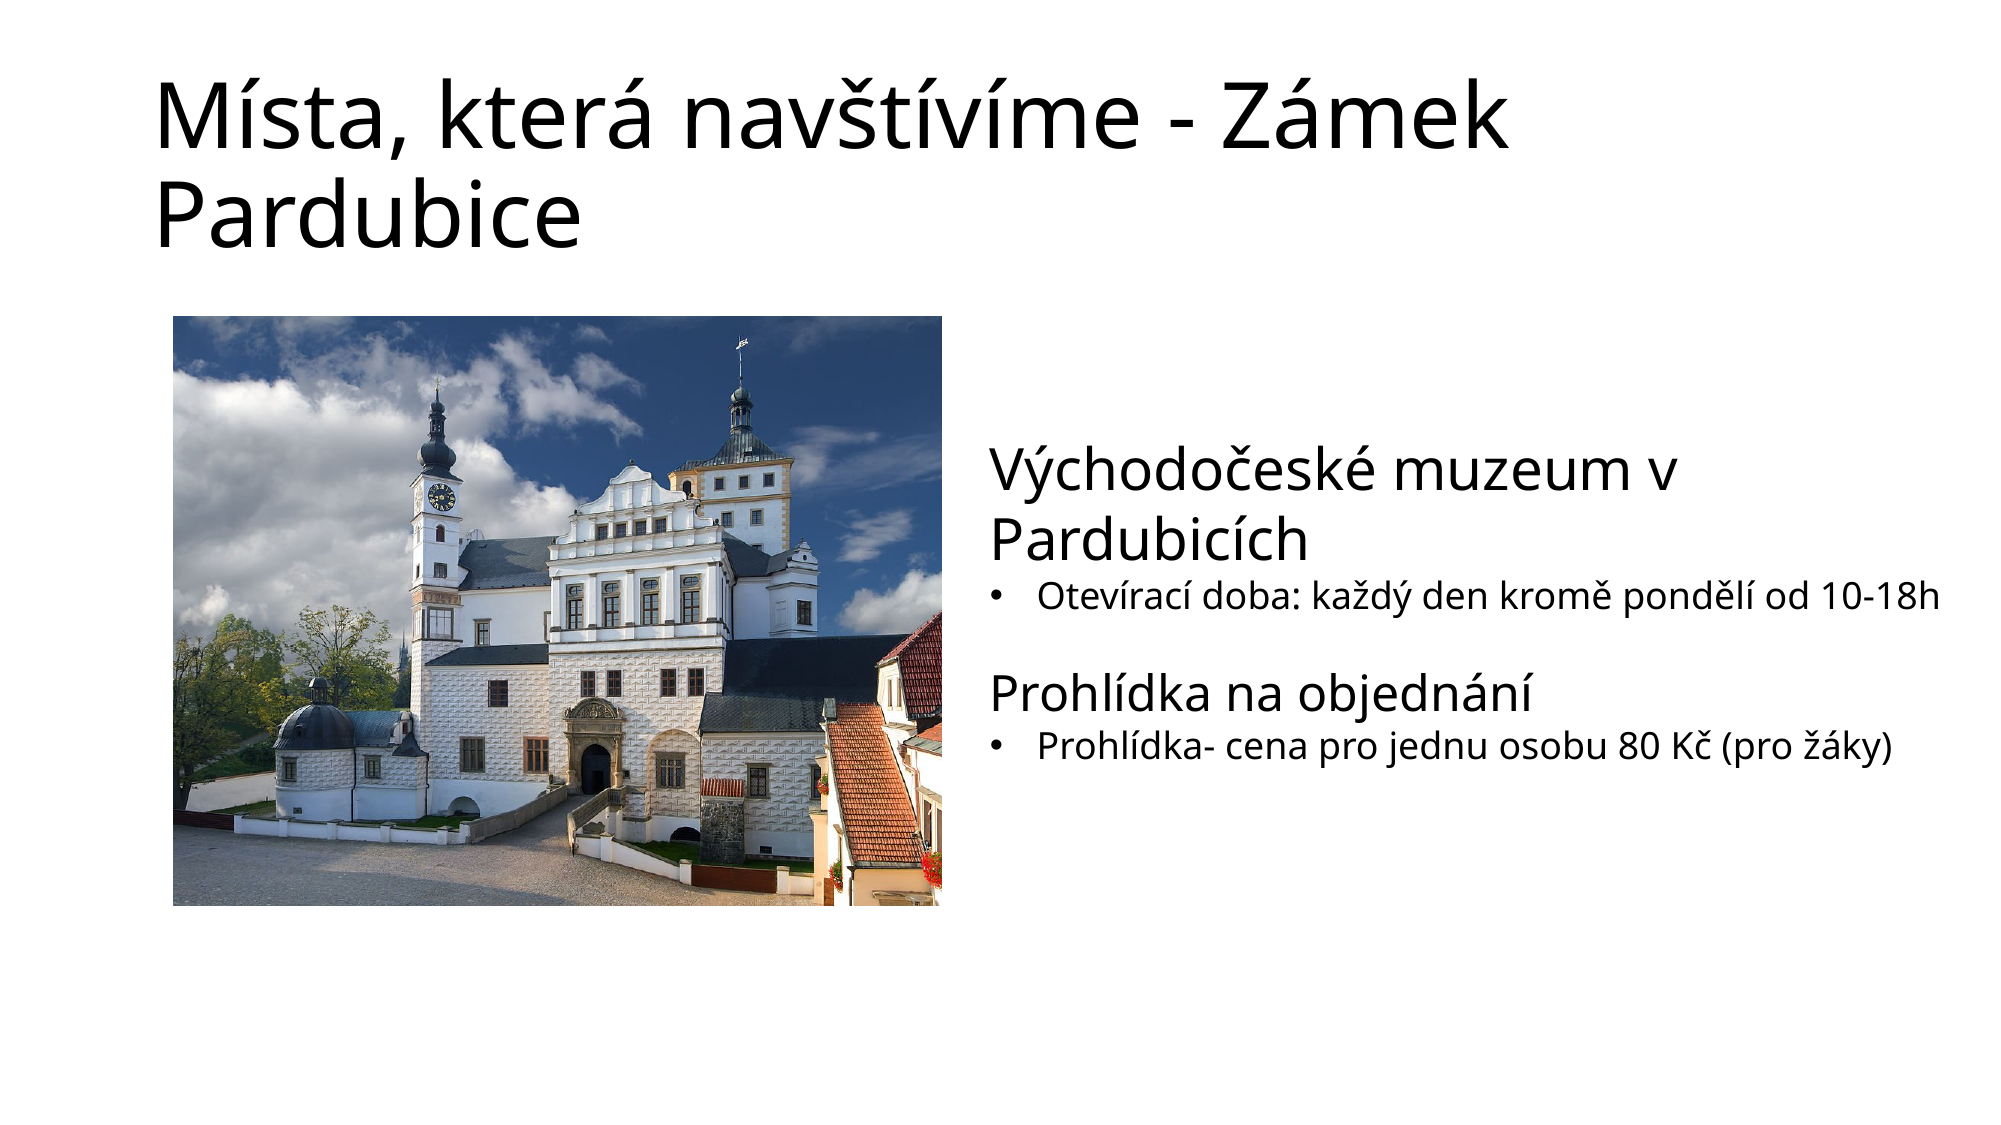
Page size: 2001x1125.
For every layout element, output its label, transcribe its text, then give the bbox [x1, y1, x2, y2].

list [173, 316, 942, 906]
title Místa, která navštívíme - Zámek Pardubice [137, 59, 1863, 278]
text_box Východočeské muzeum v Pardubicích Otevírací doba: každý den kromě pondělí od 10-18h Prohlídka na objednání Prohlídka- cena pro jednu osobu 80 Kč (pro žáky) [975, 424, 1975, 865]
